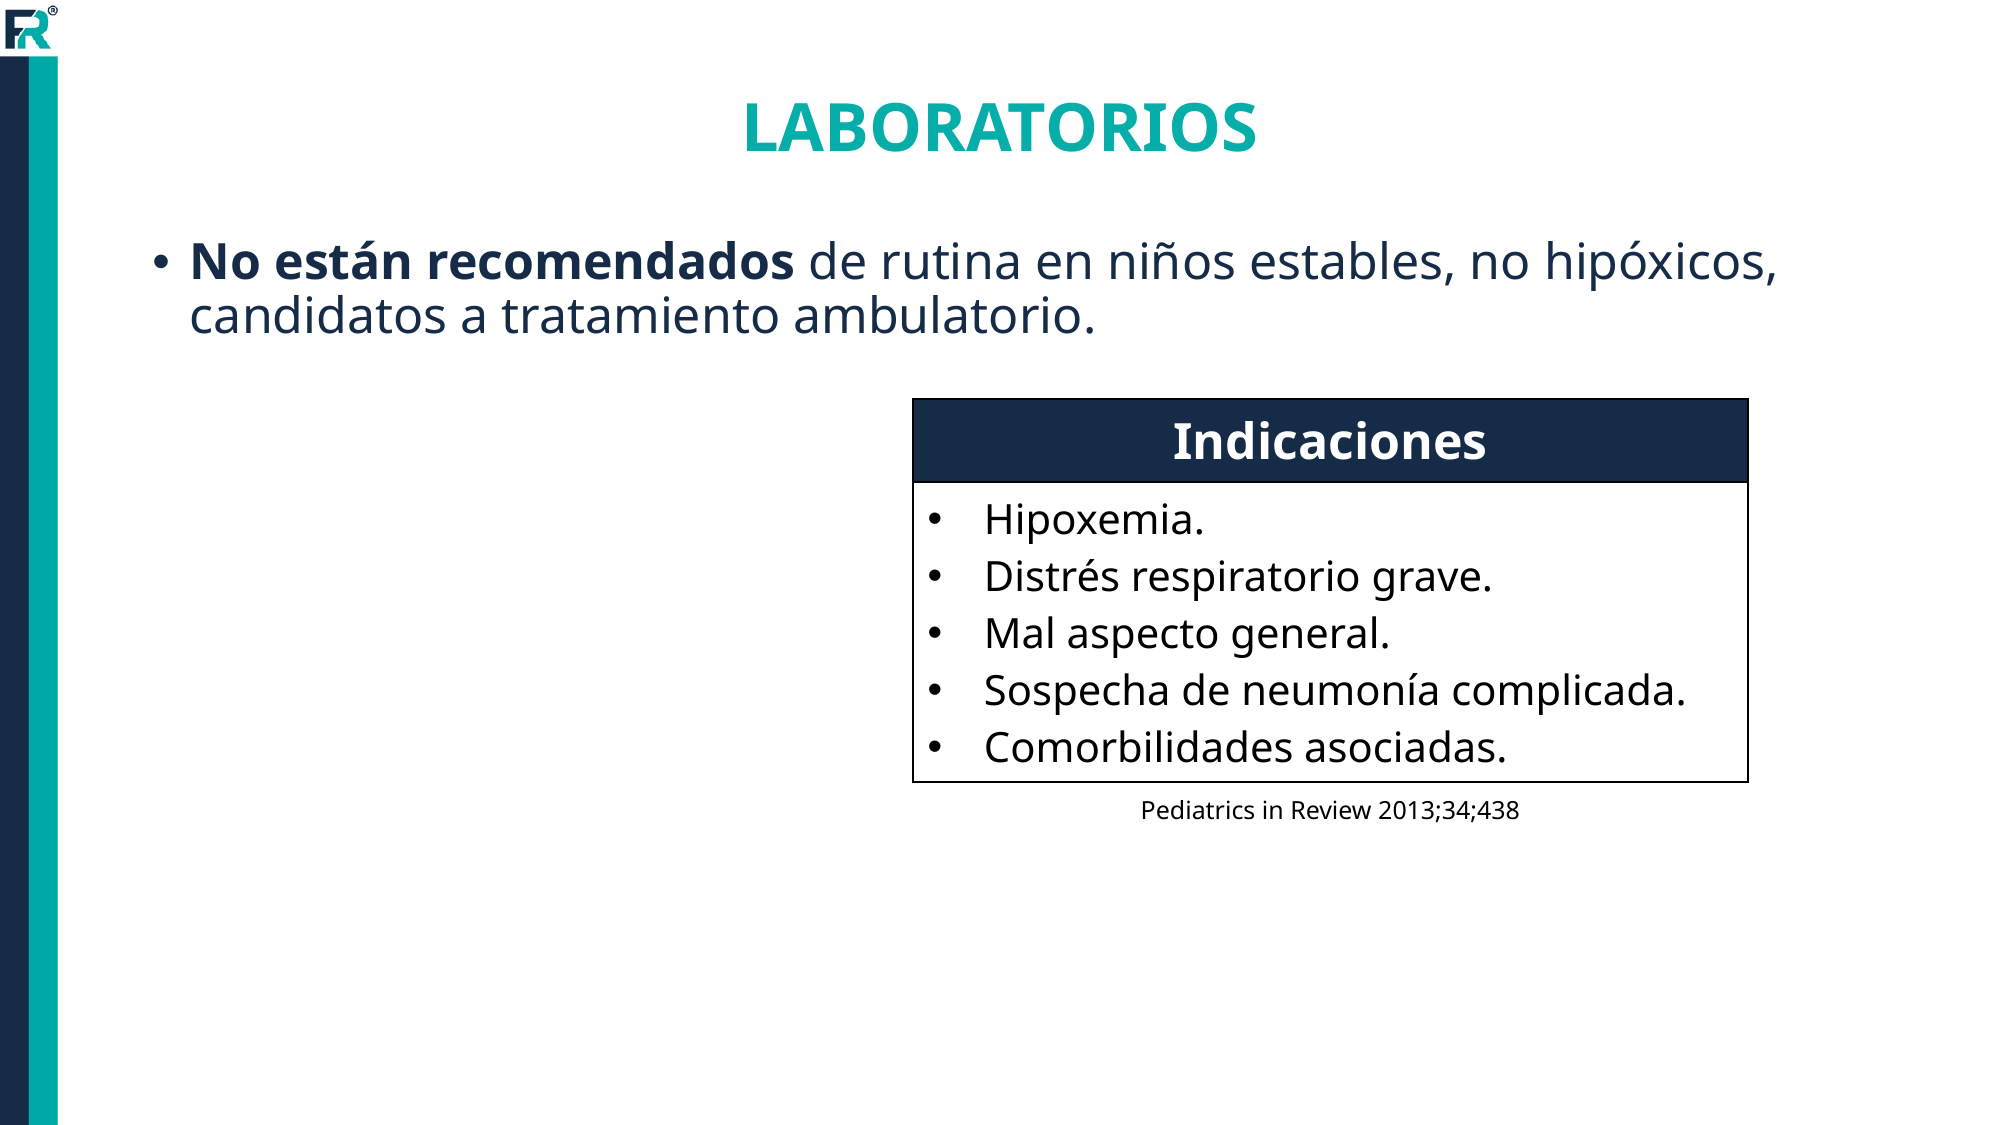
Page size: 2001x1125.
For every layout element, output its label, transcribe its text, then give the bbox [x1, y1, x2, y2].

title LABORATORIOS [578, 60, 1422, 199]
table_cell Hipoxemia. Distrés respiratorio grave. Mal aspecto general. Sospecha de neumonía complicada. Comorbilidades asociadas. [914, 483, 1747, 781]
table_header Indicaciones [914, 400, 1747, 481]
text_box Pediatrics in Review 2013;34;438 [829, 786, 1832, 832]
picture [0, 0, 2001, 1125]
text_box No están recomendados de rutina en niños estables, no hipóxicos, candidatos a tratamiento ambulatorio. [137, 229, 1863, 369]
